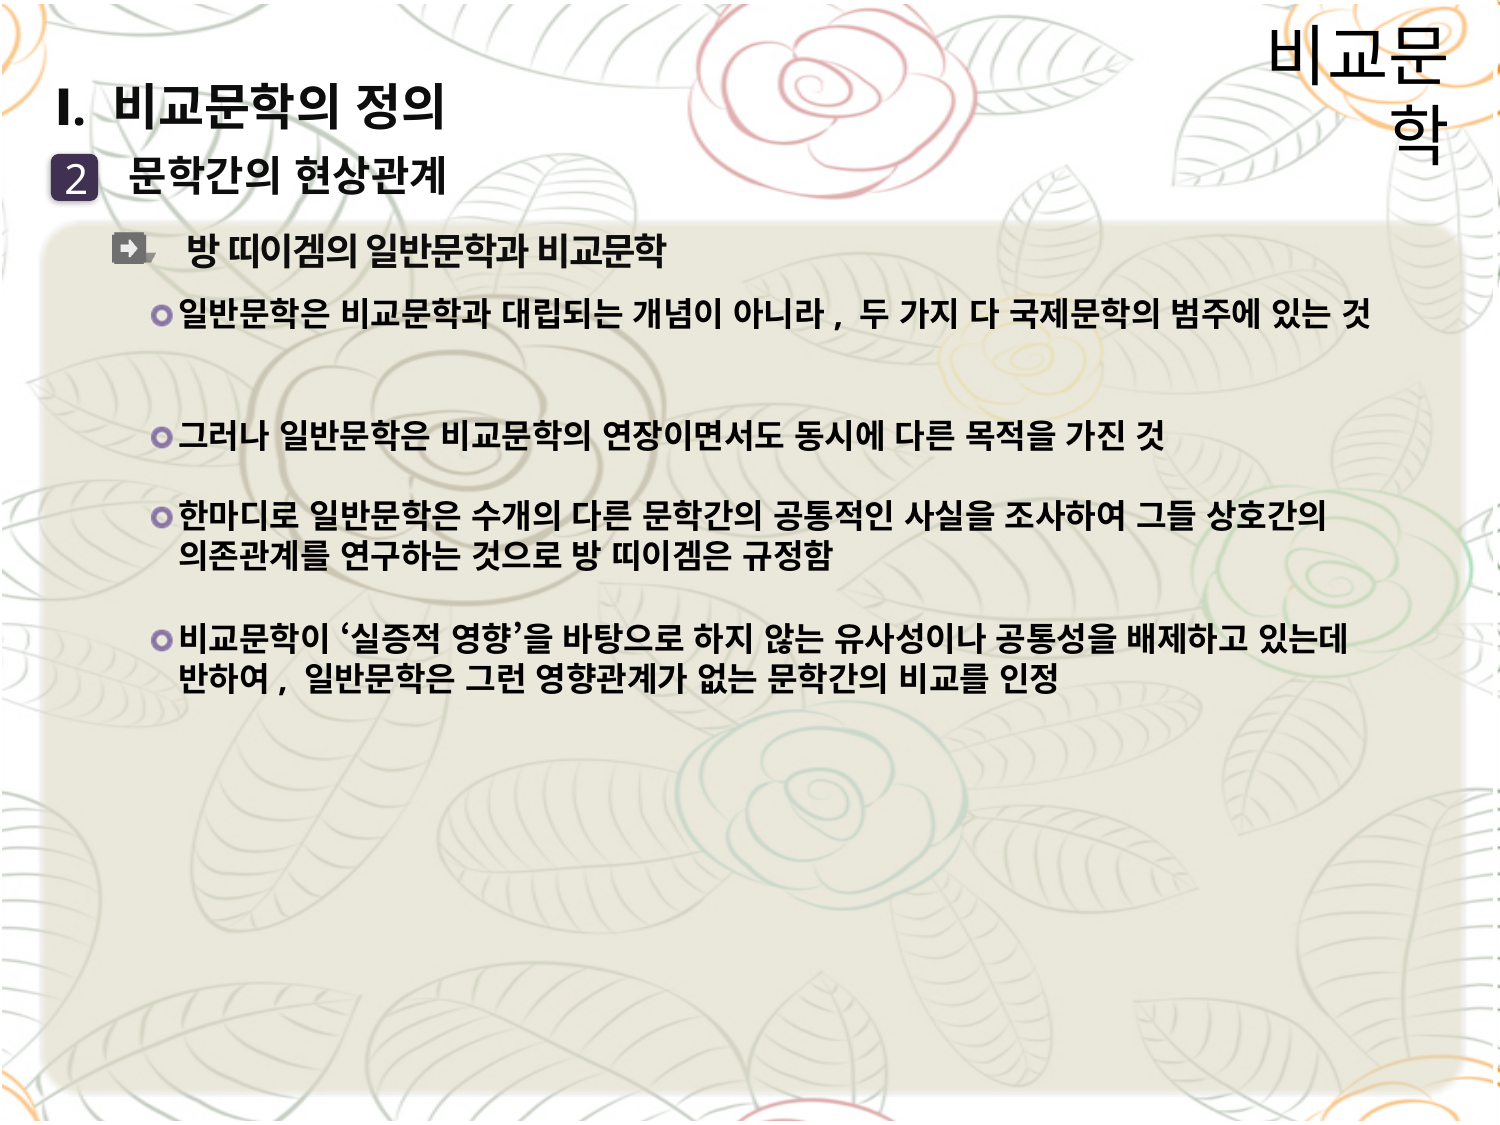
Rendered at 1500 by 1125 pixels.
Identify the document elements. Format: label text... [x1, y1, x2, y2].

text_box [140, 285, 1430, 382]
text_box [140, 407, 1430, 464]
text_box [140, 610, 1430, 708]
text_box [140, 487, 1430, 585]
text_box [39, 67, 711, 282]
text_box 비교문학 [1230, 6, 1465, 182]
